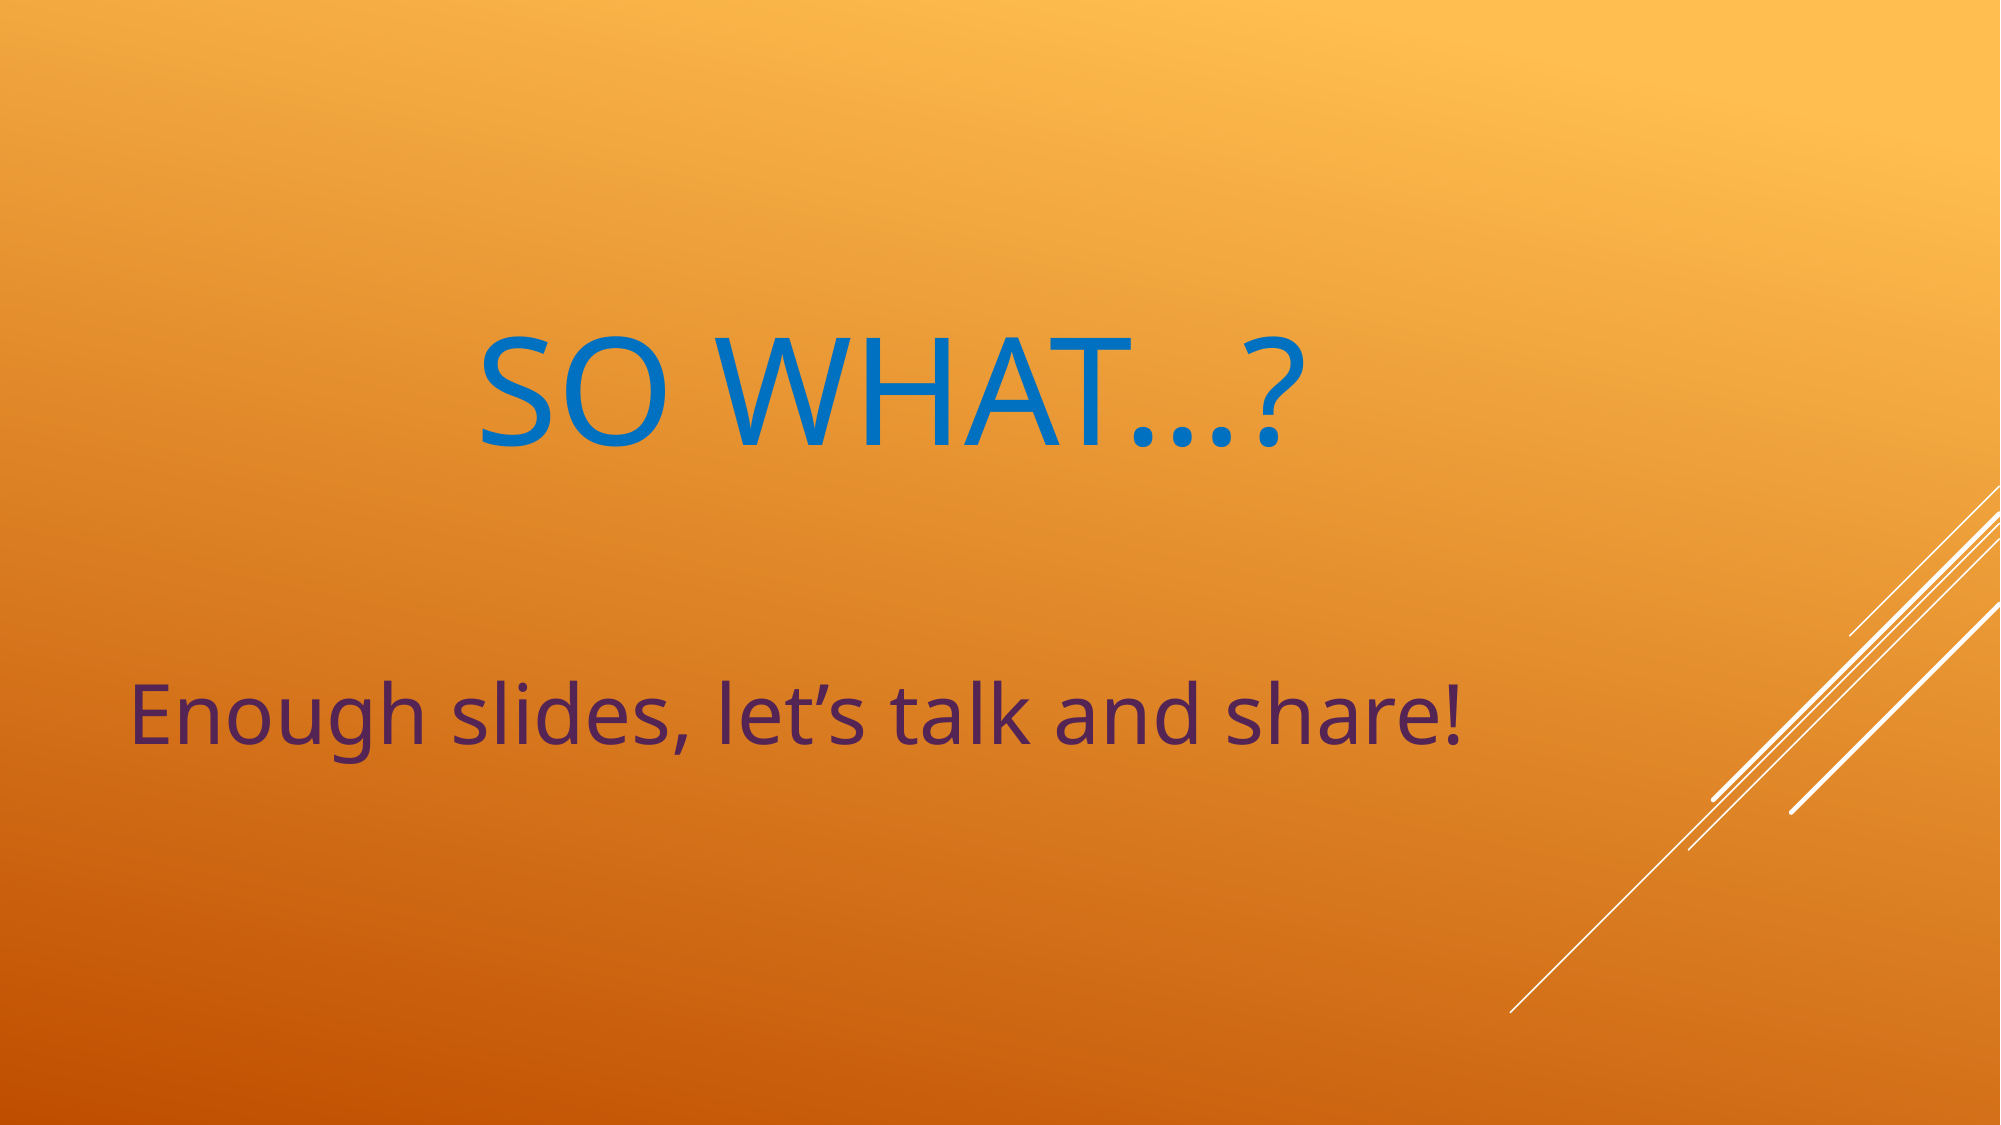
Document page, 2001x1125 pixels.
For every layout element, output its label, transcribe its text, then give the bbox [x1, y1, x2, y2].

title So what…? [191, 108, 1592, 483]
list Enough slides, let’s talk and share! [112, 653, 1676, 984]
